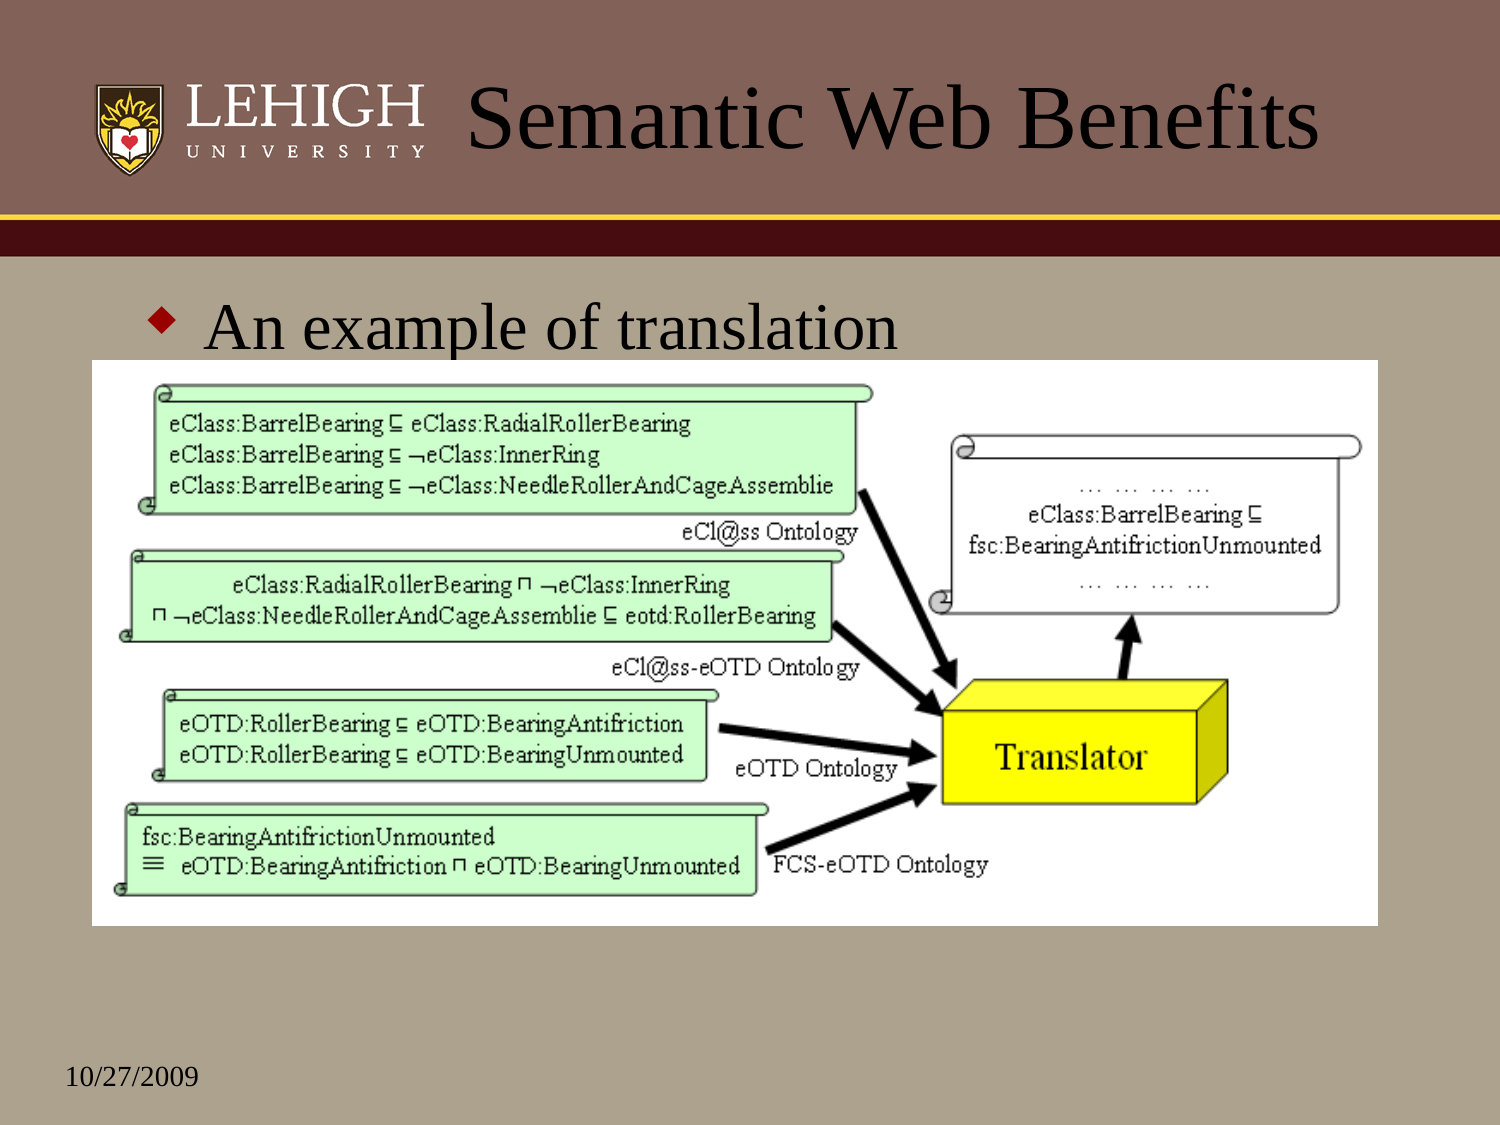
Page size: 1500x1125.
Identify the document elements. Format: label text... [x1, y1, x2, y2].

list An example of translation [132, 274, 1401, 988]
picture [0, 0, 1500, 1125]
text_box 10/27/2009 [49, 1024, 363, 1100]
title Semantic Web Benefits [449, 62, 1476, 176]
